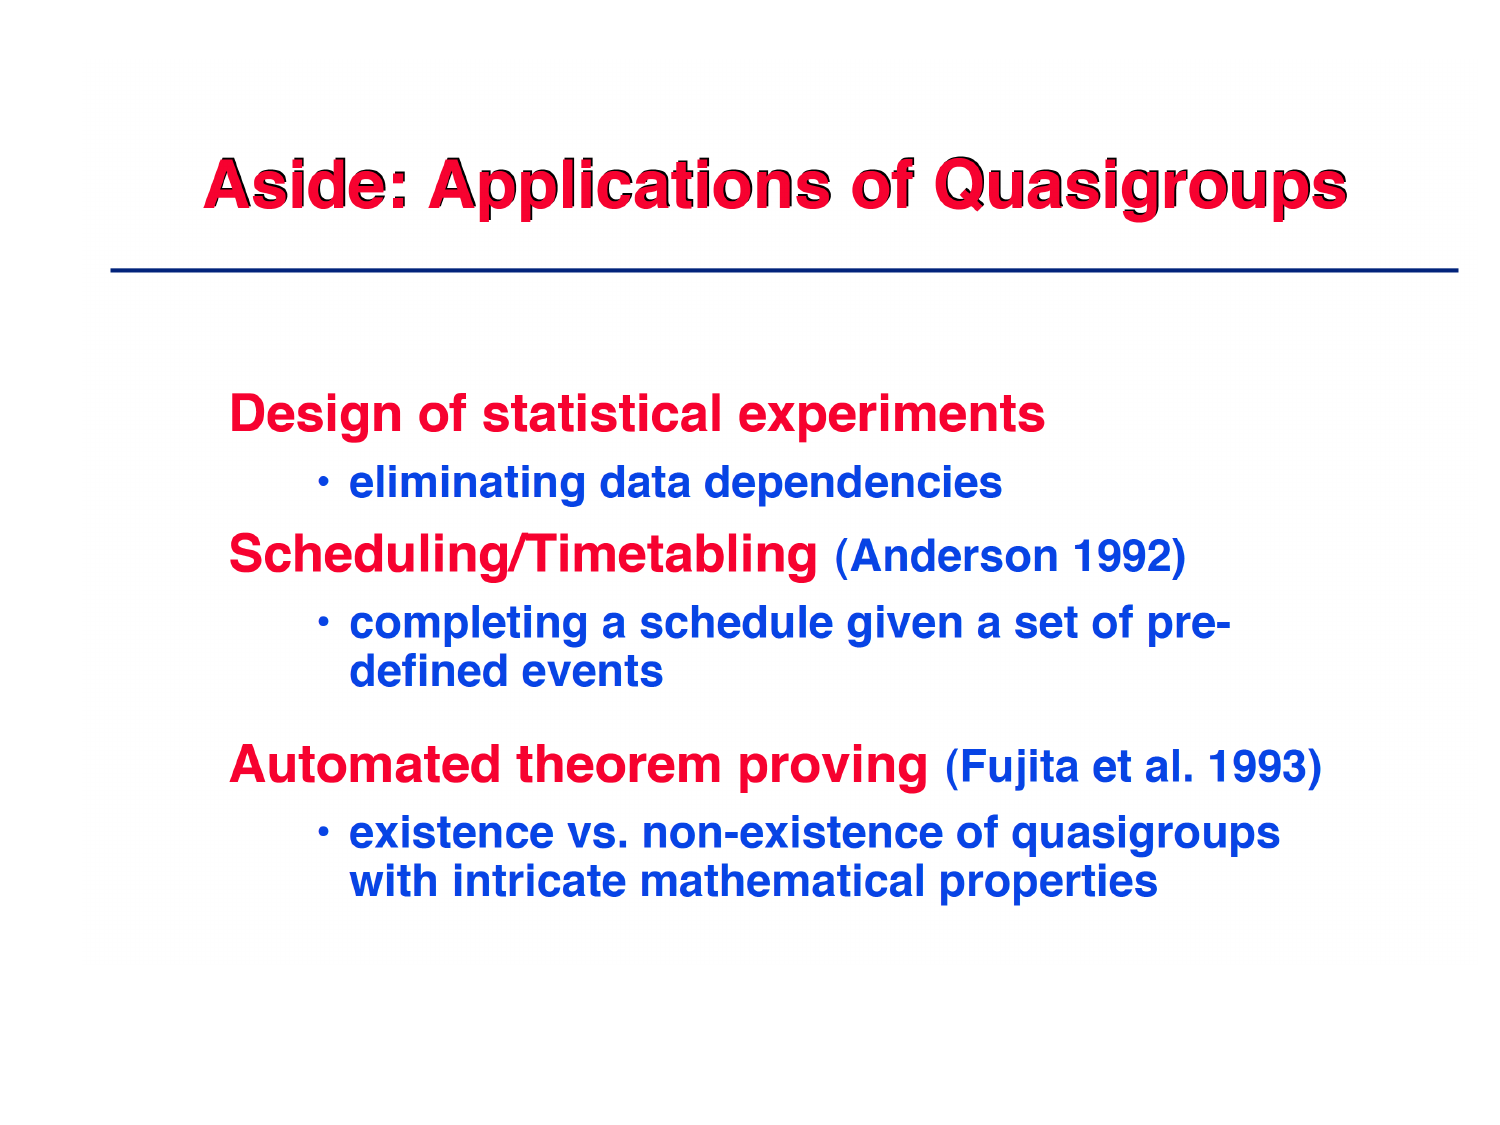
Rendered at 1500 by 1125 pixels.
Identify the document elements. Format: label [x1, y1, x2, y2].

picture [81, 59, 1479, 965]
